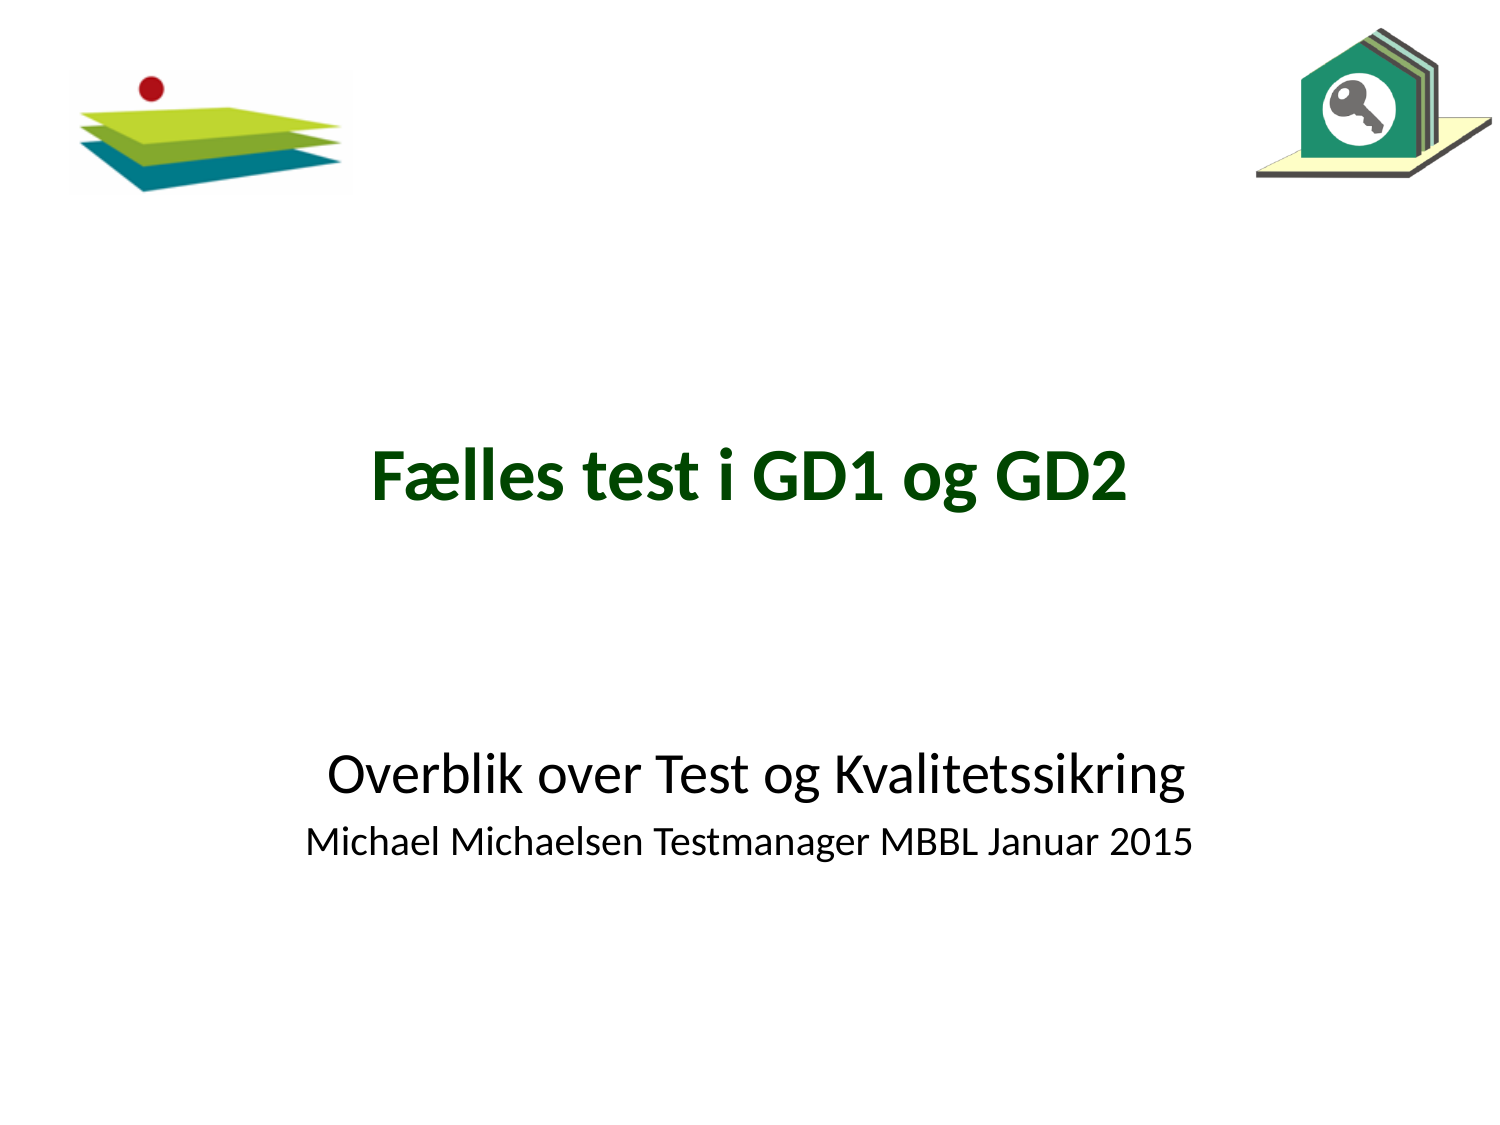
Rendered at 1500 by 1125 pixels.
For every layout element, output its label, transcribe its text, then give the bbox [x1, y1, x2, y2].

picture [1253, 20, 1500, 181]
title Fælles test i GD1 og GD2 [112, 349, 1388, 591]
picture [69, 70, 353, 195]
subtitle Overblik over Test og Kvalitetssikring Michael Michaelsen Testmanager MBBL Januar 2015 [225, 727, 1275, 925]
